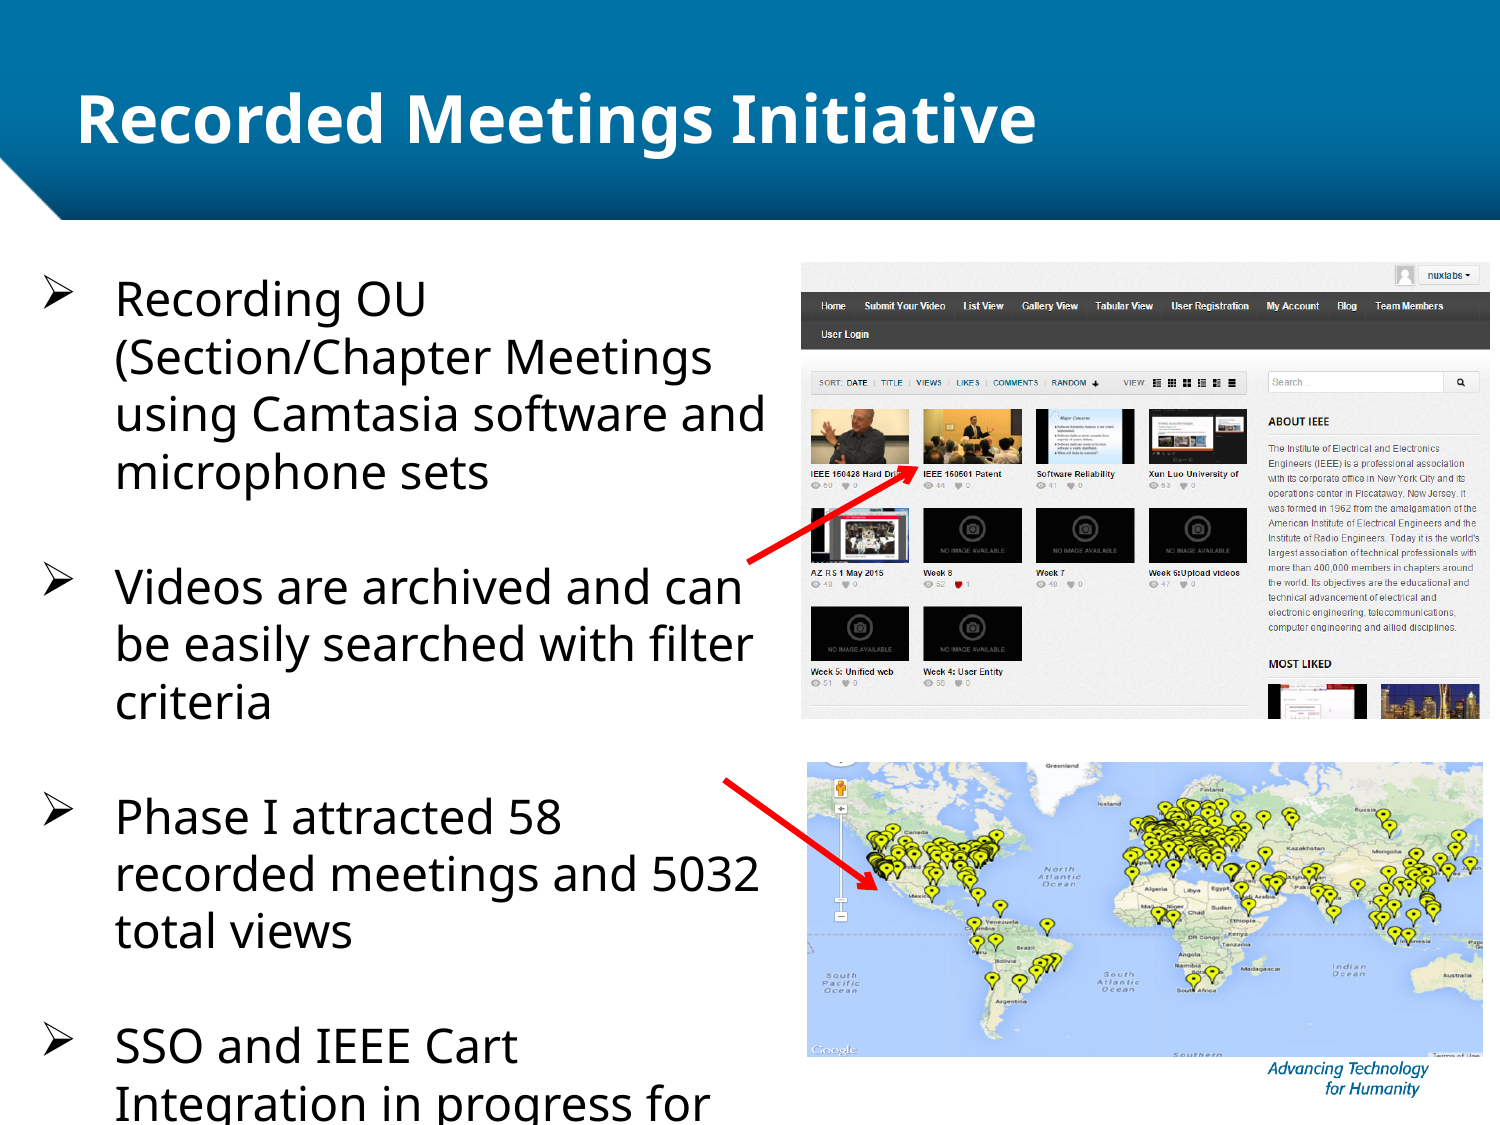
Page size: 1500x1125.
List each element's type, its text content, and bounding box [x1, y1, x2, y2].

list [807, 762, 1483, 1057]
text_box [747, 466, 919, 563]
text_box Recording OU (Section/Chapter Meetings using Camtasia software and microphone sets Videos are archived and can be easily searched with filter criteria Phase I attracted 58 recorded meetings and 5032 total views SSO and IEEE Cart Integration in progress for membership benefit differentiation and potential revenue generation [24, 261, 788, 1125]
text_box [723, 779, 879, 891]
title Recorded Meetings Initiative [60, 32, 1436, 202]
picture [0, 159, 1500, 1125]
